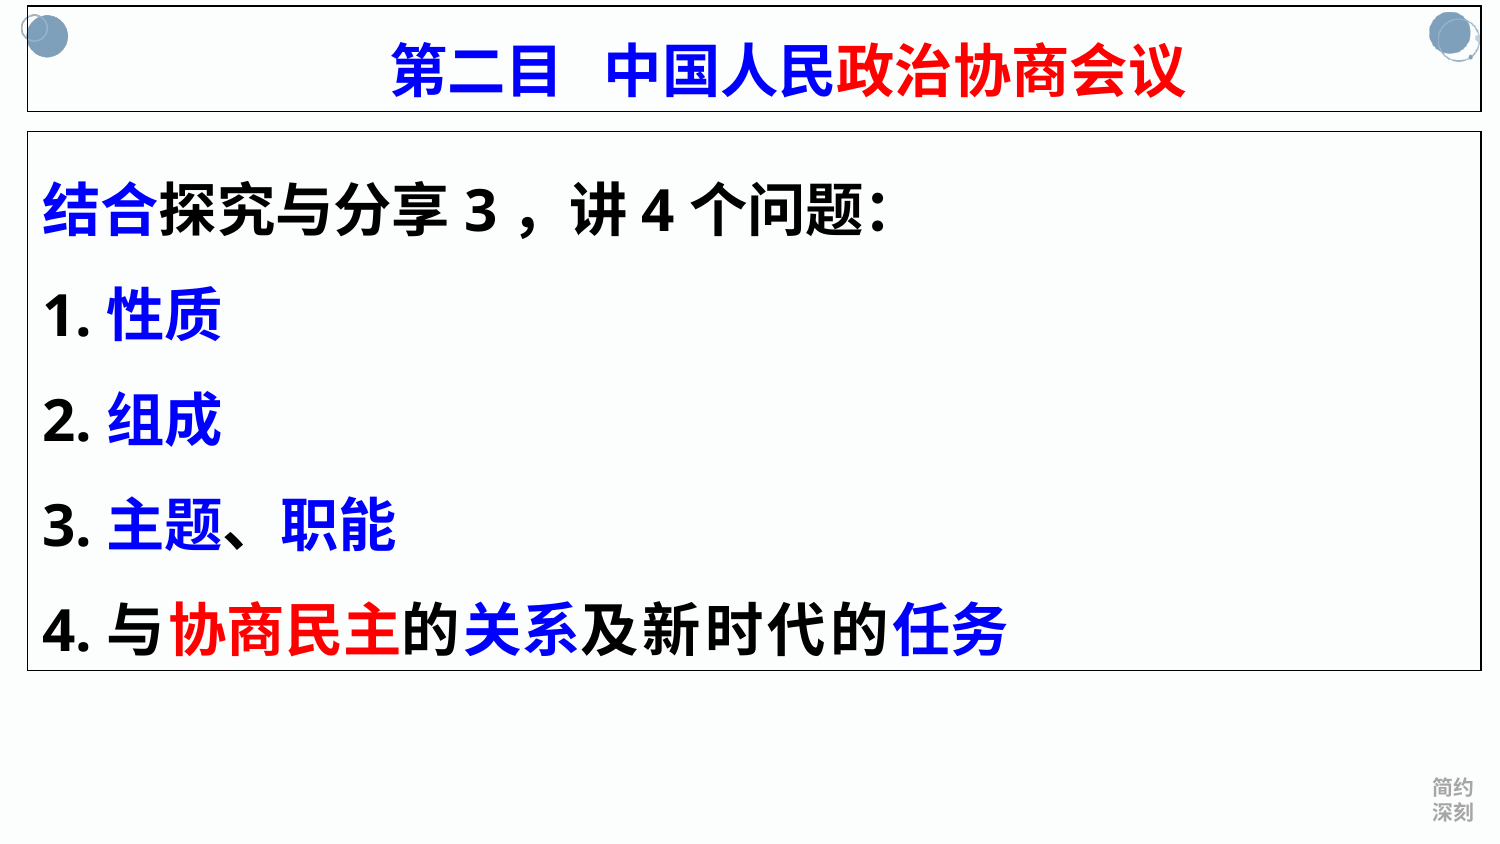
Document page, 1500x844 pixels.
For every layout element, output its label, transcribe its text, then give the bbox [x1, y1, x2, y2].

text_box 第二目 中国人民政治协商会议 [27, 5, 1481, 112]
picture [1411, 0, 1500, 73]
text_box 结合探究与分享3，讲4个问题： 1.性质 2.组成 3.主题、职能 4.与协商民主的关系及新时代的任务 [27, 131, 1481, 671]
picture [0, 0, 89, 73]
